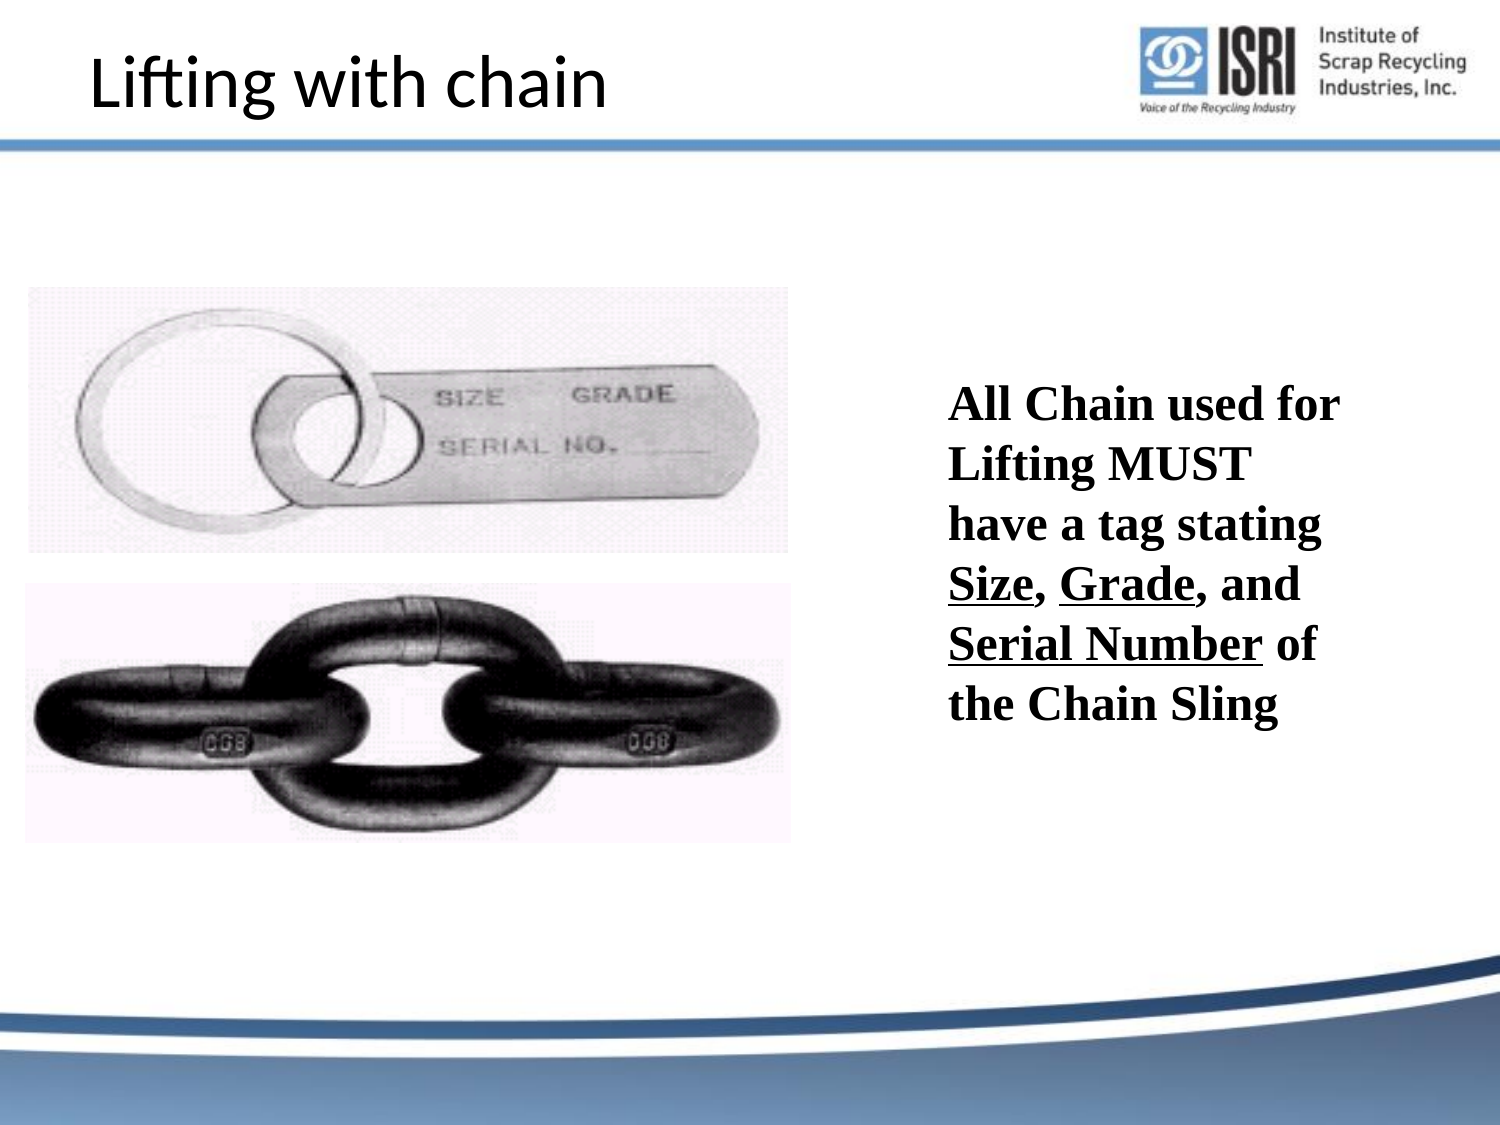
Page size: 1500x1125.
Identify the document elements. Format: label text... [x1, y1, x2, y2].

picture [0, 0, 1500, 1125]
text_box All Chain used for Lifting MUST have a tag stating Size, Grade, and Serial Number of the Chain Sling [932, 363, 1371, 738]
text_box Lifting with chain [0, 24, 788, 130]
